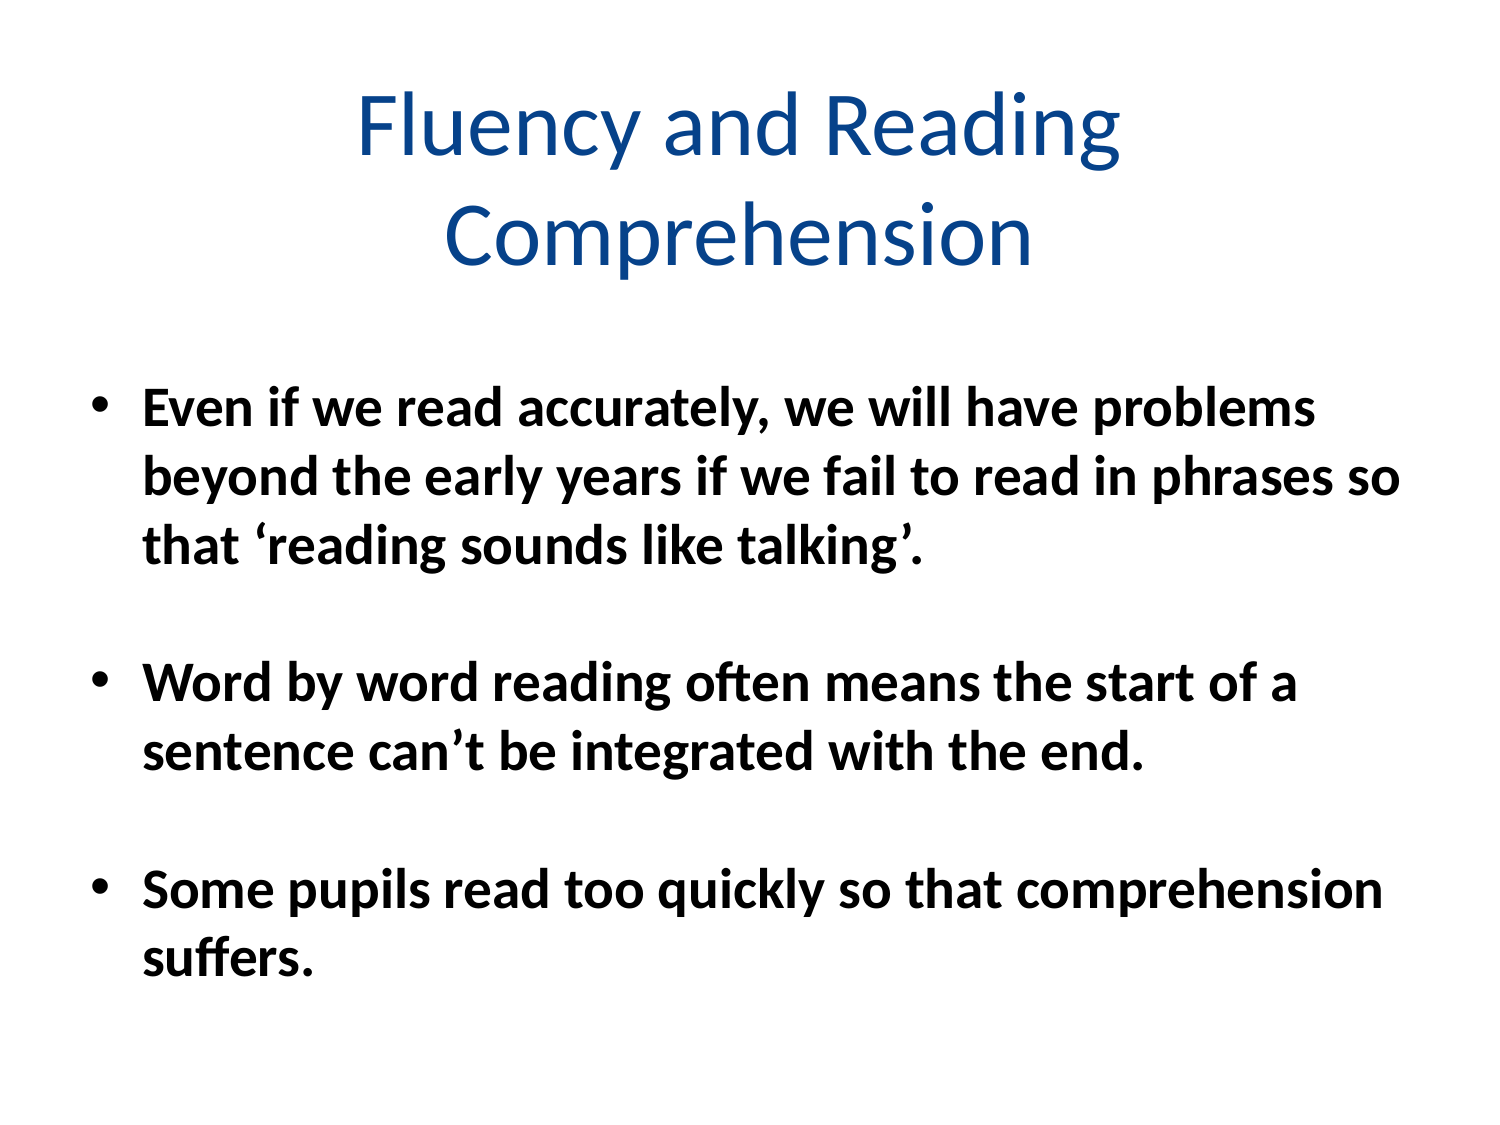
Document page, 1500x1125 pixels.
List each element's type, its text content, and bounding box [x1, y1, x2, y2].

title Fluency and Reading Comprehension [64, 42, 1415, 306]
list Even if we read accurately, we will have problems beyond the early years if we fail to read in phrases so that ‘reading sounds like talking’. Word by word reading often means the start of a sentence can’t be integrated with the end. Some pupils read too quickly so that comprehension suffers. [75, 361, 1425, 1005]
